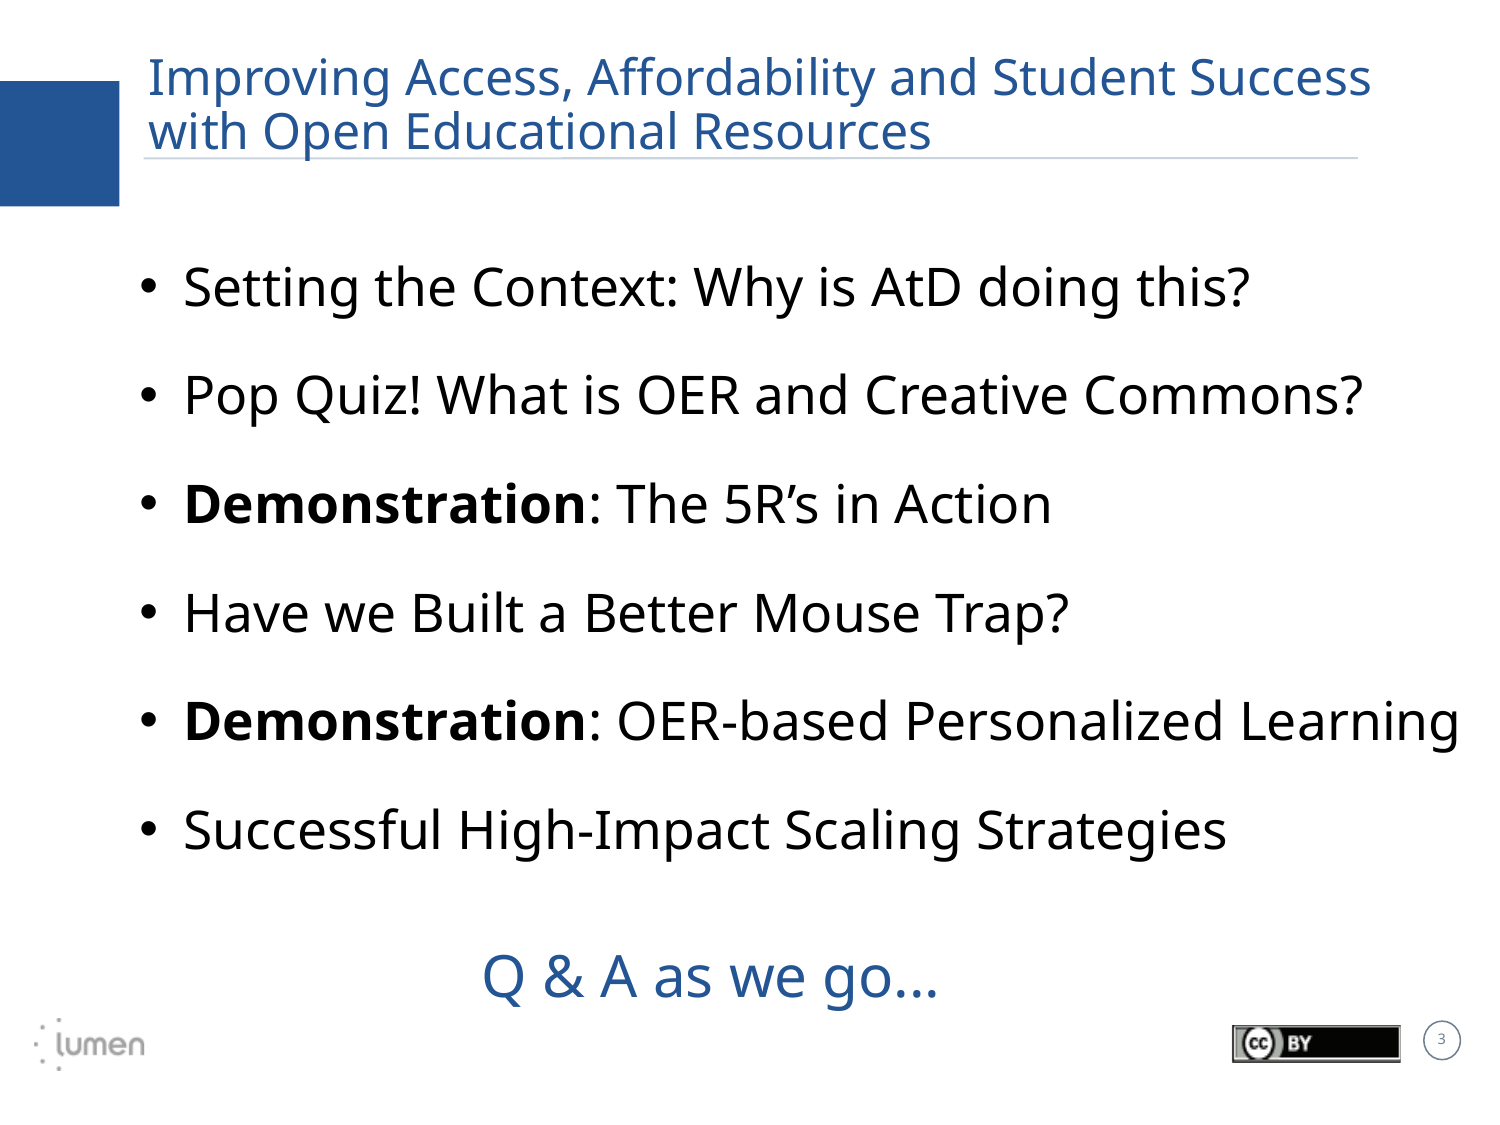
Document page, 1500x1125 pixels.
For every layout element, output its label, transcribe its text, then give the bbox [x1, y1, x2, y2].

text_box Q & A as we go... [275, 935, 1147, 1012]
list Setting the Context: Why is AtD doing this? Pop Quiz! What is OER and Creative Commons? Demonstration: The 5R’s in Action Have we Built a Better Mouse Trap? Demonstration: OER-based Personalized Learning Successful High-Impact Scaling Strategies [133, 218, 1470, 936]
title Improving Access, Affordability and Student Success with Open Educational Resources [143, 68, 1461, 144]
